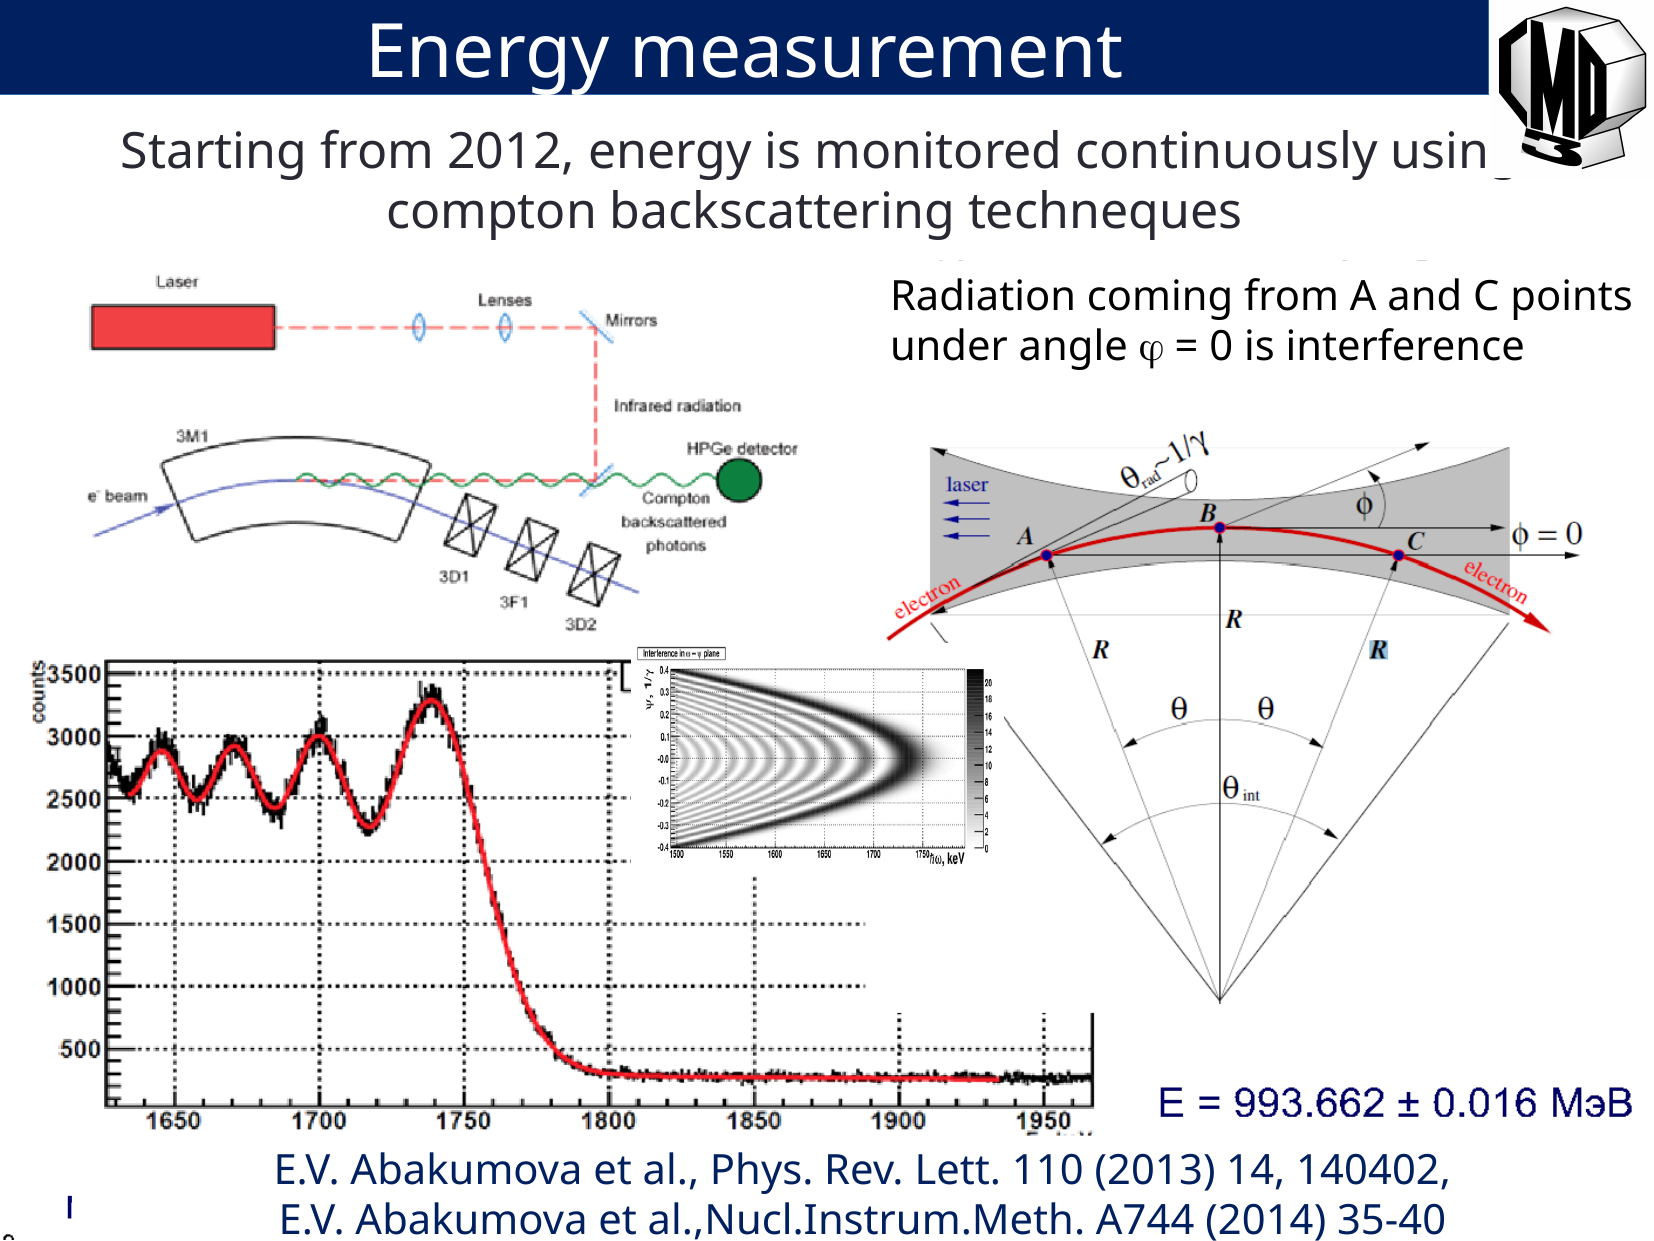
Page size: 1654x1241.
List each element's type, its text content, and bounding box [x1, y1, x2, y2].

text_box Energy measurement [0, 0, 1487, 95]
picture [1489, 0, 1654, 178]
text_box Starting from 2012, energy is monitored continuously using compton backscattering techneques [83, 111, 1559, 242]
picture [0, 243, 1654, 1241]
